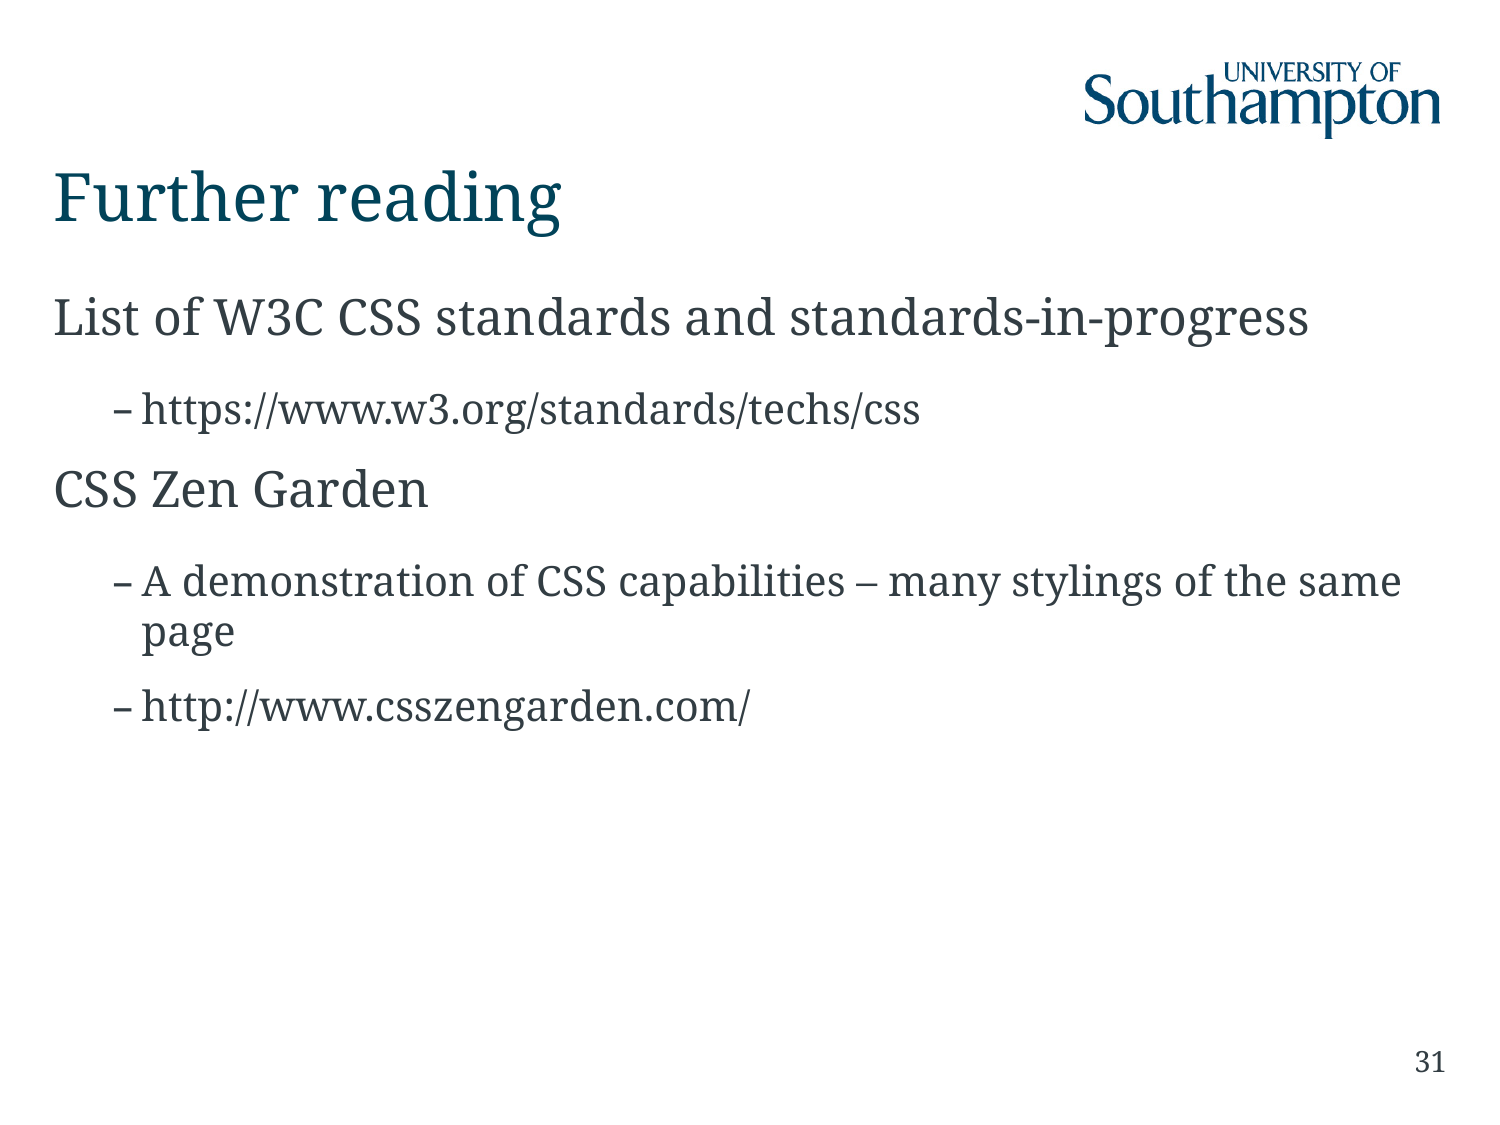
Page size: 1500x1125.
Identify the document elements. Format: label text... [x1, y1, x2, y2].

title Further reading [52, 147, 1448, 255]
slide_number 31 [1159, 1035, 1448, 1088]
picture [1085, 62, 1440, 139]
list List of W3C CSS standards and standards-in-progress https://www.w3.org/standards/techs/css CSS Zen Garden A demonstration of CSS capabilities – many stylings of the same page http://www.csszengarden.com/ [52, 277, 1448, 1011]
